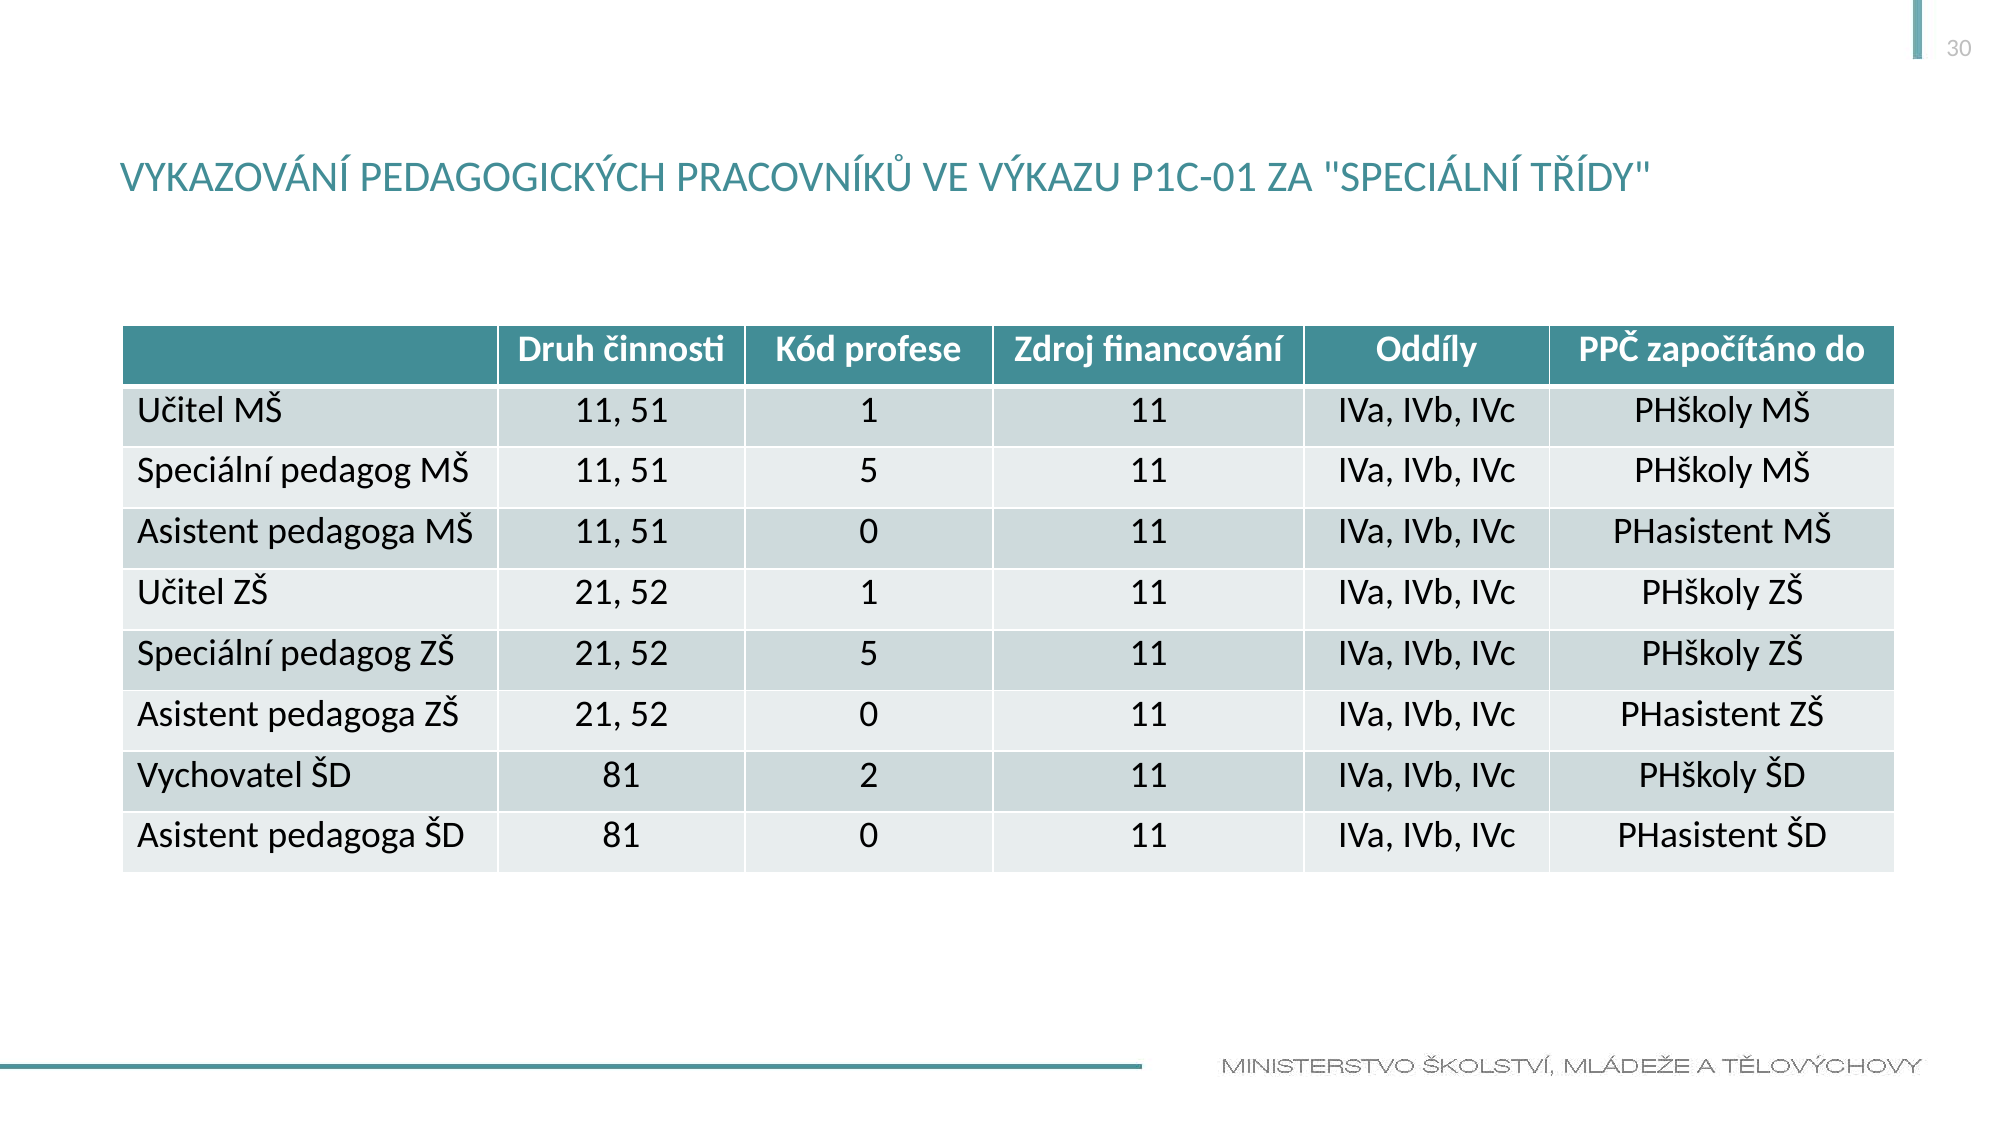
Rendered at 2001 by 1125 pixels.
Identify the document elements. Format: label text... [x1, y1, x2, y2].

table_cell Asistent pedagoga ZŠ [123, 691, 497, 750]
table_cell Vychovatel ŠD [123, 752, 497, 811]
table_cell 5 [746, 448, 992, 507]
table_cell 11, 51 [499, 448, 744, 507]
table_cell 0 [746, 691, 992, 750]
table_cell IVa, IVb, IVc [1305, 691, 1549, 750]
table_cell 21, 52 [499, 631, 744, 690]
table_cell 1 [746, 570, 992, 629]
table_cell IVa, IVb, IVc [1305, 448, 1549, 507]
table_header [123, 326, 497, 384]
table_header Zdroj financování [994, 326, 1303, 384]
table_cell 11 [994, 813, 1303, 872]
table_cell IVa, IVb, IVc [1305, 509, 1549, 568]
table_cell Učitel ZŠ [123, 570, 497, 629]
table_cell PHasistent MŠ [1550, 509, 1894, 568]
table_cell IVa, IVb, IVc [1305, 389, 1549, 446]
table_cell Speciální pedagog ZŠ [123, 631, 497, 690]
table_cell 0 [746, 813, 992, 872]
table_cell 21, 52 [499, 691, 744, 750]
table_cell PHasistent ŠD [1550, 813, 1894, 872]
table_cell 11 [994, 389, 1303, 446]
table_cell 0 [746, 509, 992, 568]
table_header Kód profese [746, 326, 992, 384]
table_cell 11 [994, 752, 1303, 811]
table_cell 11 [994, 691, 1303, 750]
picture [0, 0, 2001, 1125]
table_cell 5 [746, 631, 992, 690]
table_header Druh činnosti [499, 326, 744, 384]
table_cell IVa, IVb, IVc [1305, 631, 1549, 690]
title Vykazování pedagogických pracovníků ve výkazu P1c-01 za "speciální třídy" [119, 153, 1898, 256]
table_cell 11, 51 [499, 389, 744, 446]
table_cell PHškoly ŠD [1550, 752, 1894, 811]
table_cell 21, 52 [499, 570, 744, 629]
table_cell 11, 51 [499, 509, 744, 568]
table_cell 11 [994, 448, 1303, 507]
table_cell Speciální pedagog MŠ [123, 448, 497, 507]
table_cell IVa, IVb, IVc [1305, 813, 1549, 872]
slide_number 30 [1918, 16, 2000, 77]
table_cell PHškoly ZŠ [1550, 631, 1894, 690]
table_cell 1 [746, 389, 992, 446]
table_cell Asistent pedagoga MŠ [123, 509, 497, 568]
table_cell 11 [994, 570, 1303, 629]
table_cell 11 [994, 509, 1303, 568]
table_cell 2 [746, 752, 992, 811]
table_cell 81 [499, 752, 744, 811]
table_cell IVa, IVb, IVc [1305, 570, 1549, 629]
table_cell PHškoly ZŠ [1550, 570, 1894, 629]
table_cell PHasistent ZŠ [1550, 691, 1894, 750]
table_cell PHškoly MŠ [1550, 448, 1894, 507]
table_header Oddíly [1305, 326, 1549, 384]
table_cell Asistent pedagoga ŠD [123, 813, 497, 872]
table_header PPČ započítáno do [1550, 326, 1894, 384]
table_cell PHškoly MŠ [1550, 389, 1894, 446]
table_cell 11 [994, 631, 1303, 690]
table_cell IVa, IVb, IVc [1305, 752, 1549, 811]
table_cell 81 [499, 813, 744, 872]
table_cell Učitel MŠ [123, 389, 497, 446]
